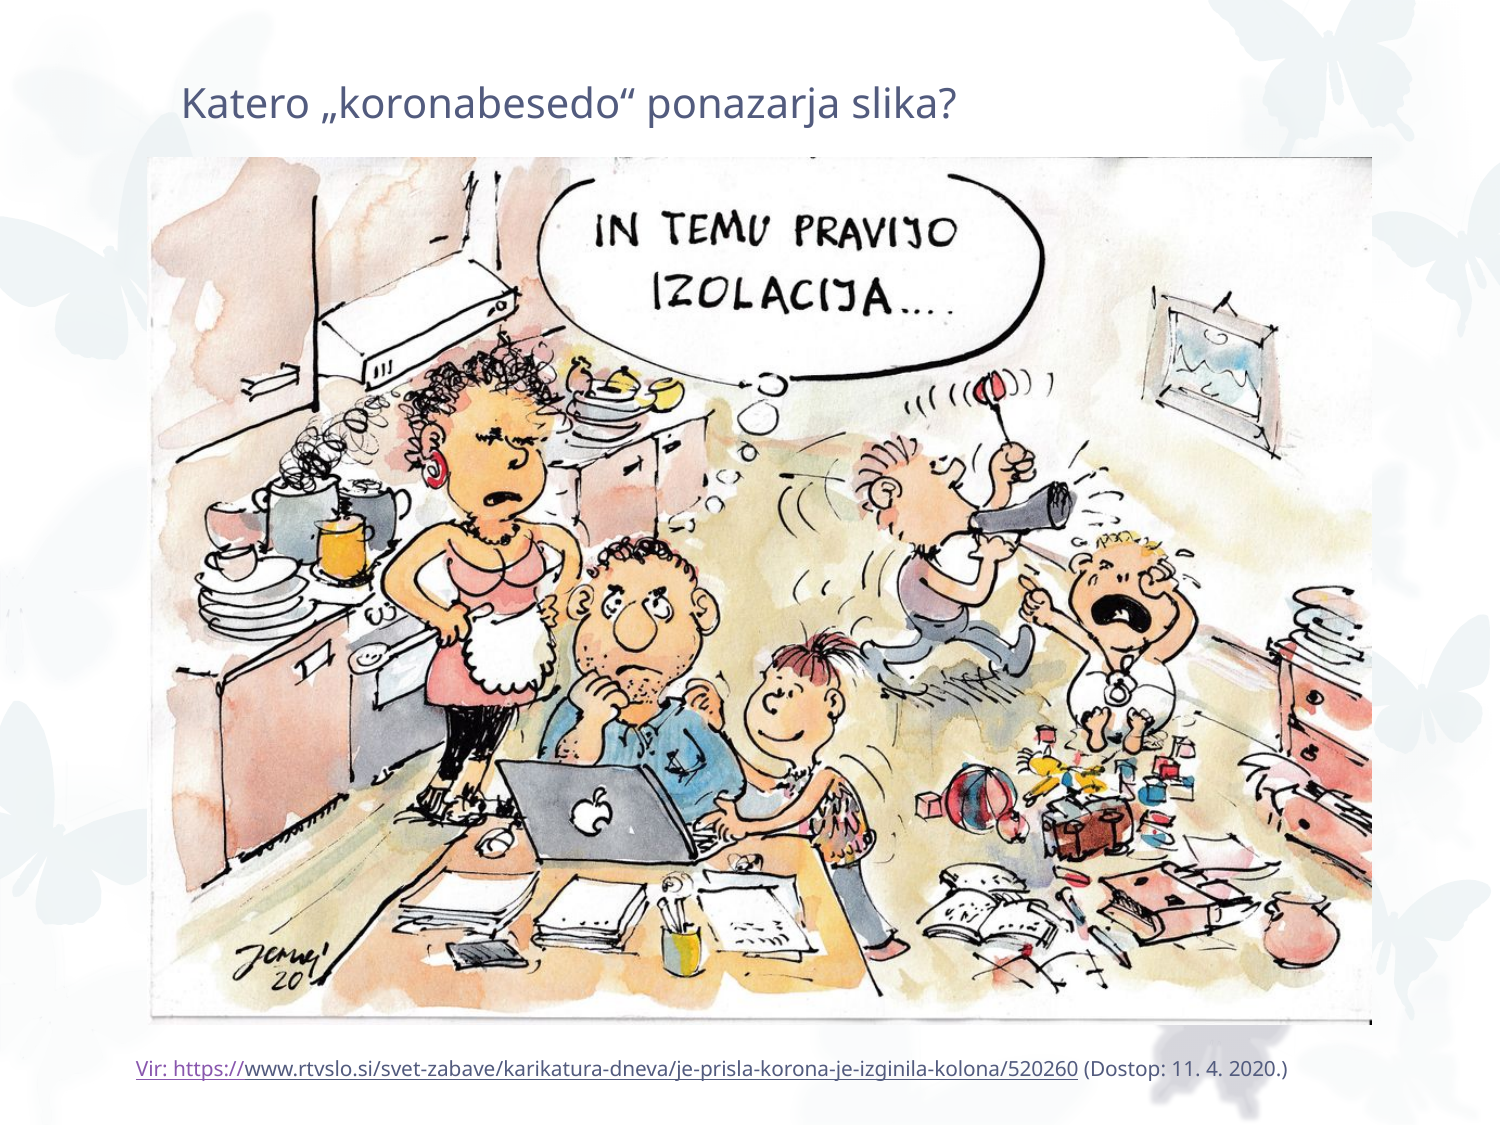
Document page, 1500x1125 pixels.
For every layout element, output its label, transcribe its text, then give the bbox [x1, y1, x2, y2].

title Katero „koronabesedo“ ponazarja slika? [165, 65, 1335, 139]
text_box Vir: https://www.rtvslo.si/svet-zabave/karikatura-dneva/je-prisla-korona-je-izginila-kolona/520260 (Dostop: 11. 4. 2020.) [121, 1048, 1456, 1092]
picture [147, 157, 1372, 1026]
